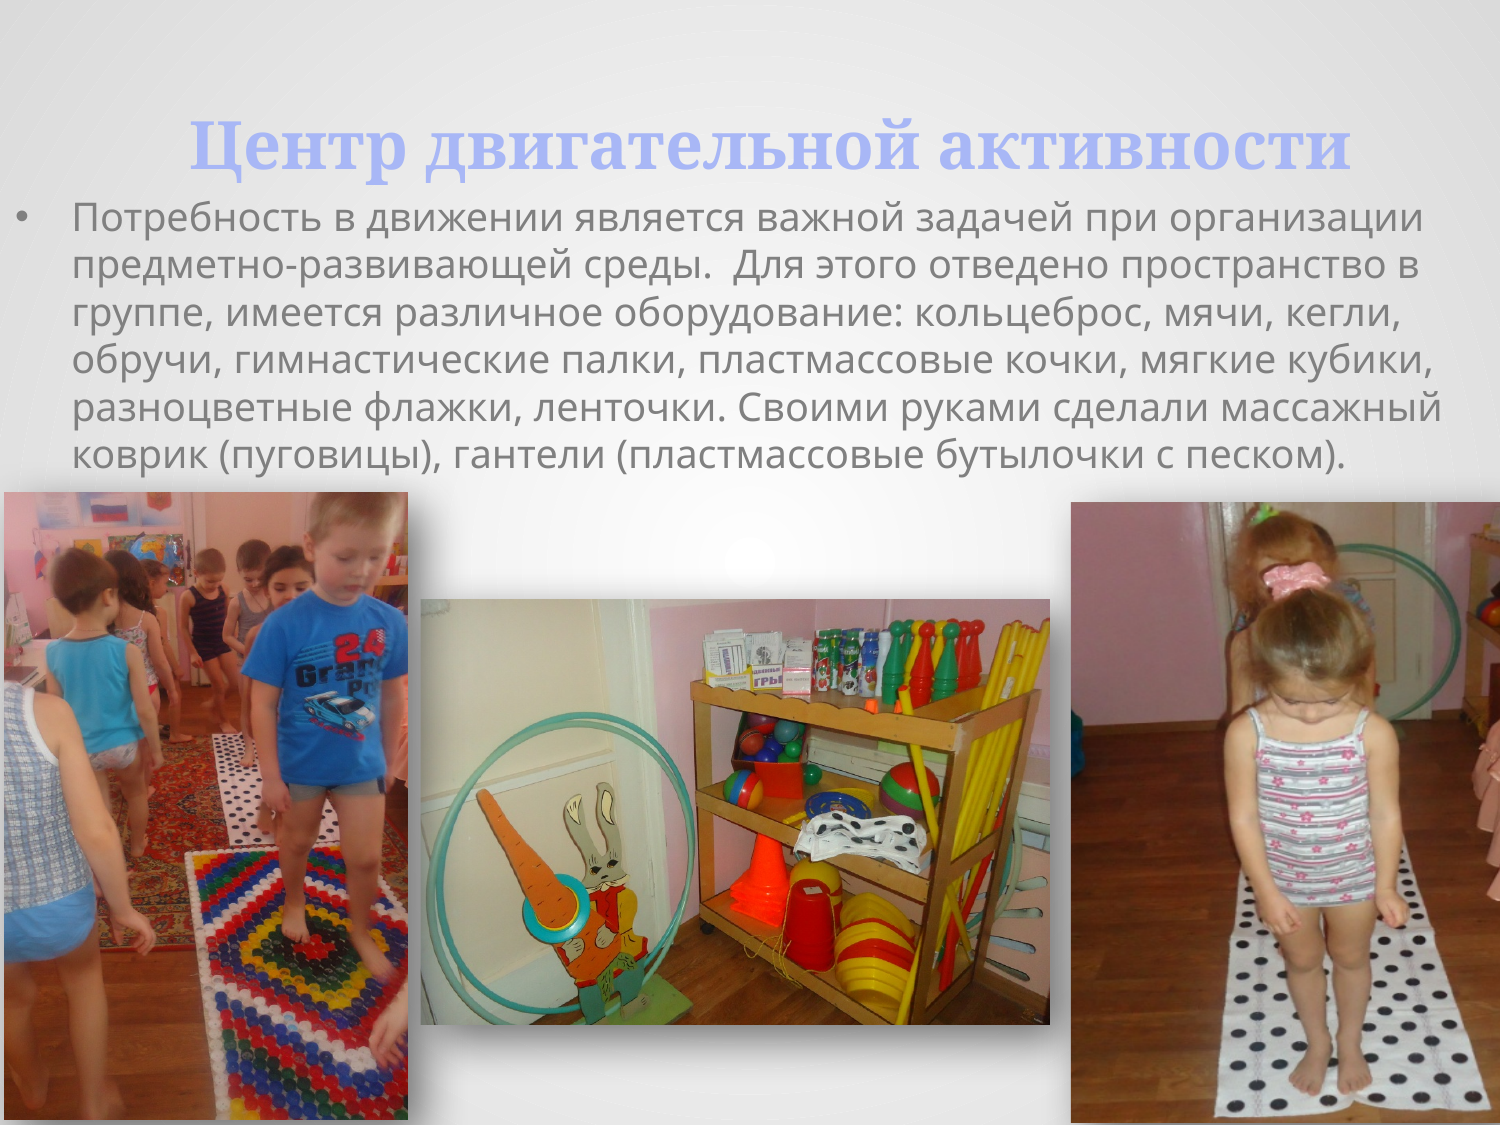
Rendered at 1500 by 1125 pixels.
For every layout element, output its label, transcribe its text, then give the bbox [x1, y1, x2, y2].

picture [420, 599, 1051, 1026]
list Потребность в движении является важной задачей при организации предметно-развивающей среды. Для этого отведено пространство в группе, имеется различное оборудование: кольцеброс, мячи, кегли, обручи, гимнастические палки, пластмассовые кочки, мягкие кубики, разноцветные флажки, ленточки. Своими руками сделали массажный коврик (пуговицы), гантели (пластмассовые бутылочки с песком). [0, 184, 1500, 582]
title Центр двигательной активности [100, 30, 1459, 184]
picture [1070, 501, 1500, 1123]
picture [4, 492, 408, 1120]
